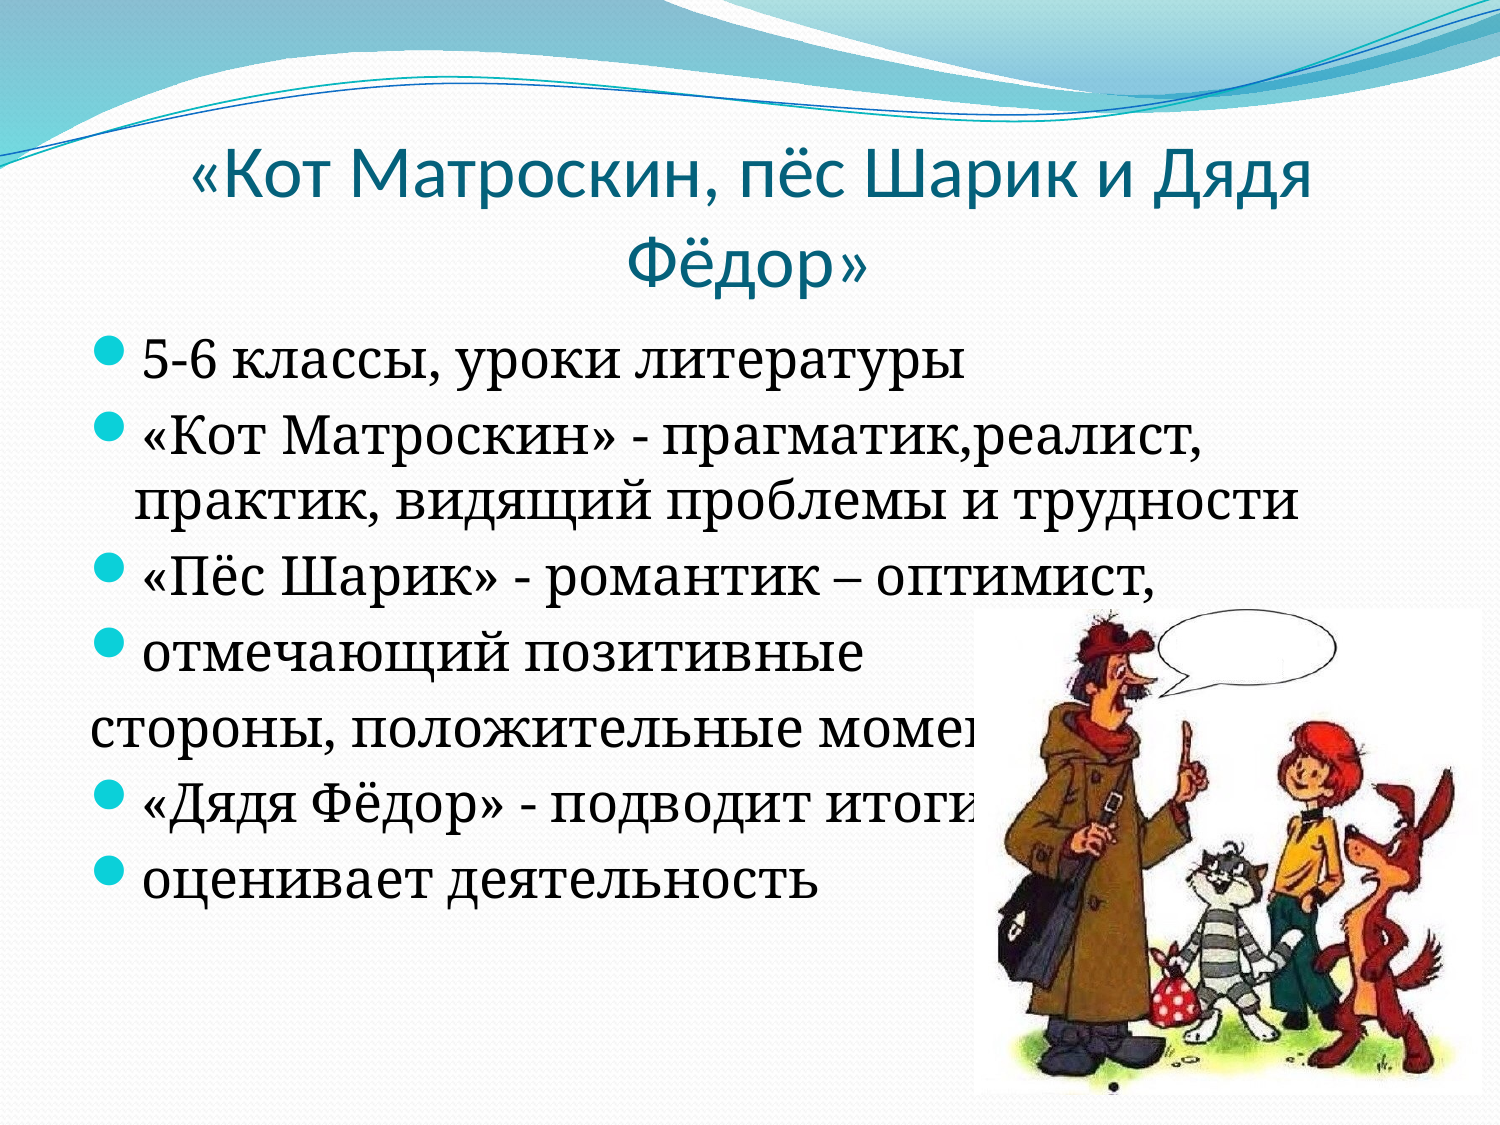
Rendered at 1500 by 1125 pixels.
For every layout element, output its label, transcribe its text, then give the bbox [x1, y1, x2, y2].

list 5-6 классы, уроки литературы «Кот Матроскин» - прагматик,реалист, практик, видящий проблемы и трудности «Пёс Шарик» - романтик – оптимист, отмечающий позитивные стороны, положительные моменты «Дядя Фёдор» - подводит итоги, оценивает деятельность [75, 317, 1425, 1038]
picture [974, 609, 1482, 1095]
title «Кот Матроскин, пёс Шарик и Дядя Фёдор» [75, 115, 1425, 303]
